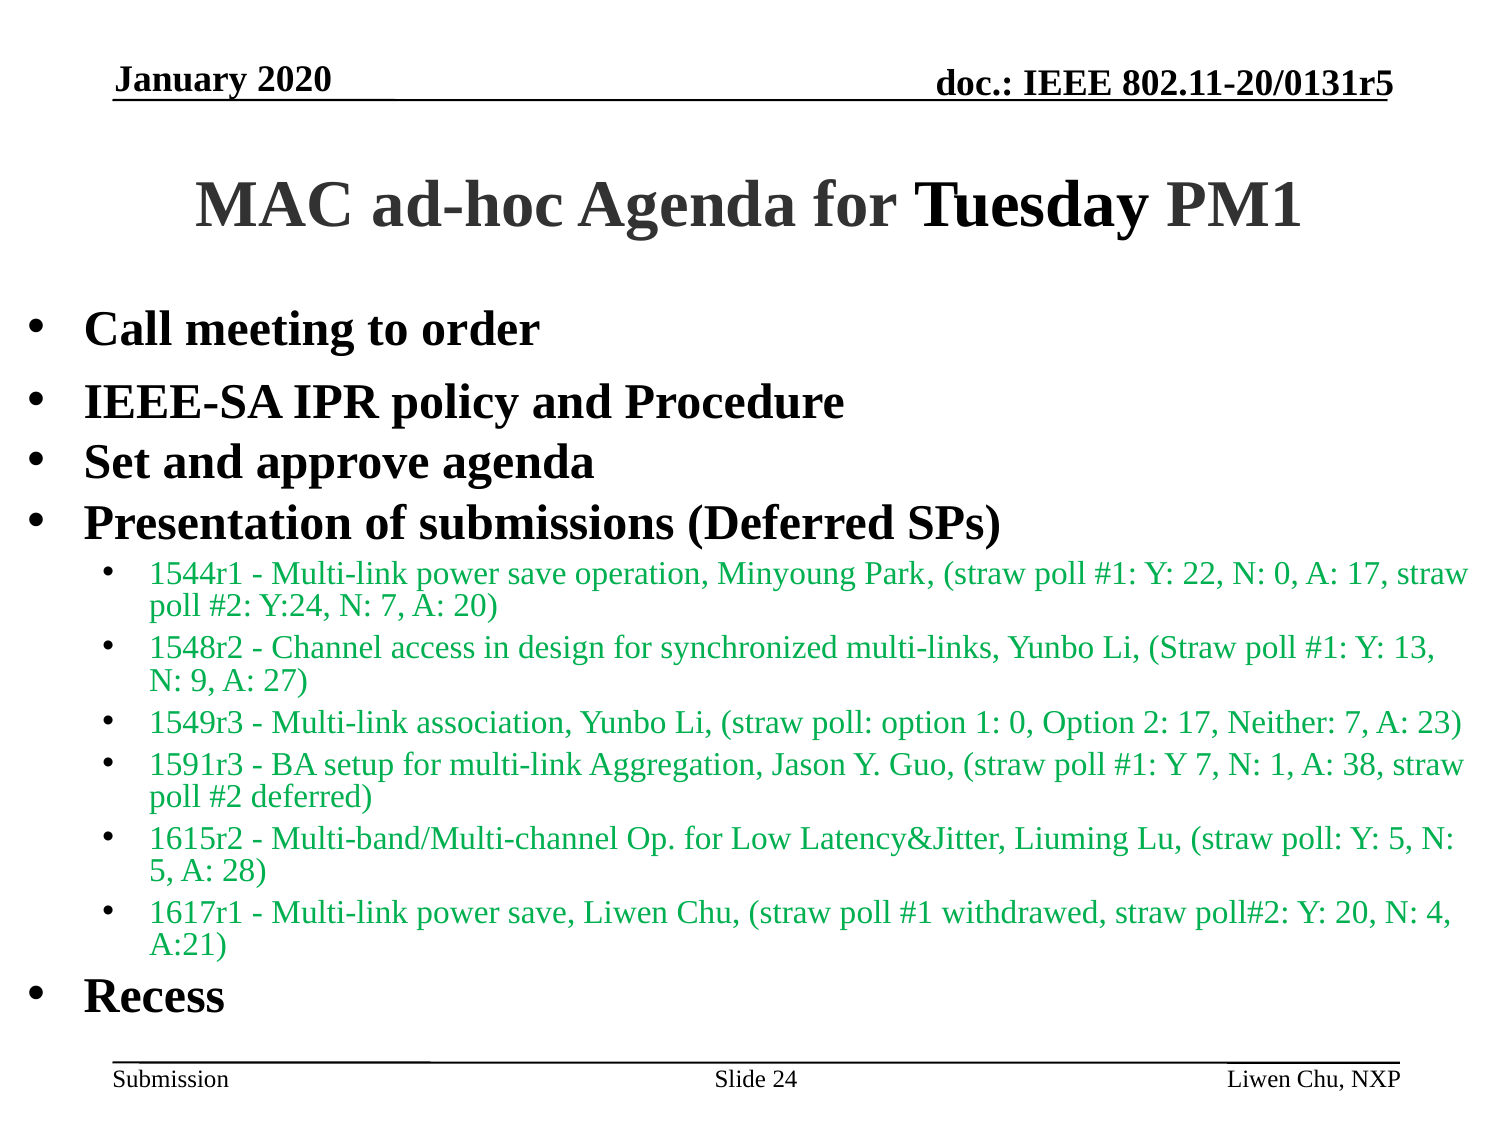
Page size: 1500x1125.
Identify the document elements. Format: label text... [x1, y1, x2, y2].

footer Liwen Chu, NXP [878, 1061, 1402, 1093]
list Call meeting to order IEEE-SA IPR policy and Procedure Set and approve agenda Presentation of submissions (Deferred SPs) 1544r1 - Multi-link power save operation, Minyoung Park, (straw poll #1: Y: 22, N: 0, A: 17, straw poll #2: Y:24, N: 7, A: 20) 1548r2 - Channel access in design for synchronized multi-links, Yunbo Li, (Straw poll #1: Y: 13, N: 9, A: 27) 1549r3 - Multi-link association, Yunbo Li, (straw poll: option 1: 0, Option 2: 17, Neither: 7, A: 23) 1591r3 - BA setup for multi-link Aggregation, Jason Y. Guo, (straw poll #1: Y 7, N: 1, A: 38, straw poll #2 deferred) 1615r2 - Multi-band/Multi-channel Op. for Low Latency&Jitter, Liuming Lu, (straw poll: Y: 5, N: 5, A: 28) 1617r1 - Multi-link power save, Liwen Chu, (straw poll #1 withdrawed, straw poll#2: Y: 20, N: 4, A:21) Recess [11, 299, 1488, 975]
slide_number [114, 54, 423, 100]
slide_number Slide 24 [712, 1061, 800, 1123]
title MAC ad-hoc Agenda for Tuesday PM1 [62, 112, 1438, 288]
